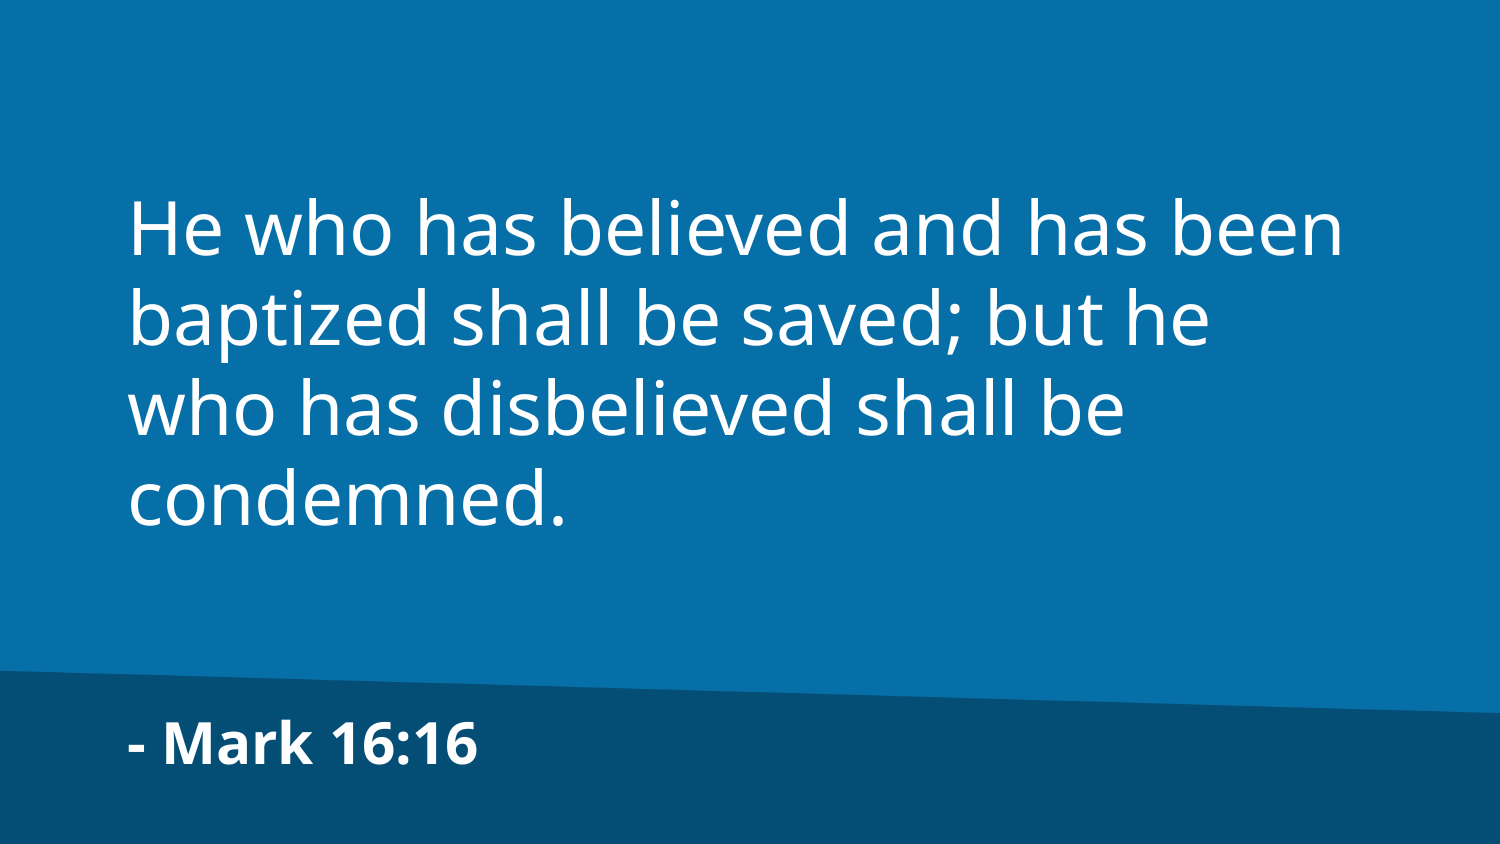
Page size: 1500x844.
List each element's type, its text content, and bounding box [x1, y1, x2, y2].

list - Mark 16:16 [112, 703, 1388, 779]
list He who has believed and has been baptized shall be saved; but he who has disbelieved shall be condemned. [112, 57, 1388, 663]
picture [0, 0, 1500, 712]
